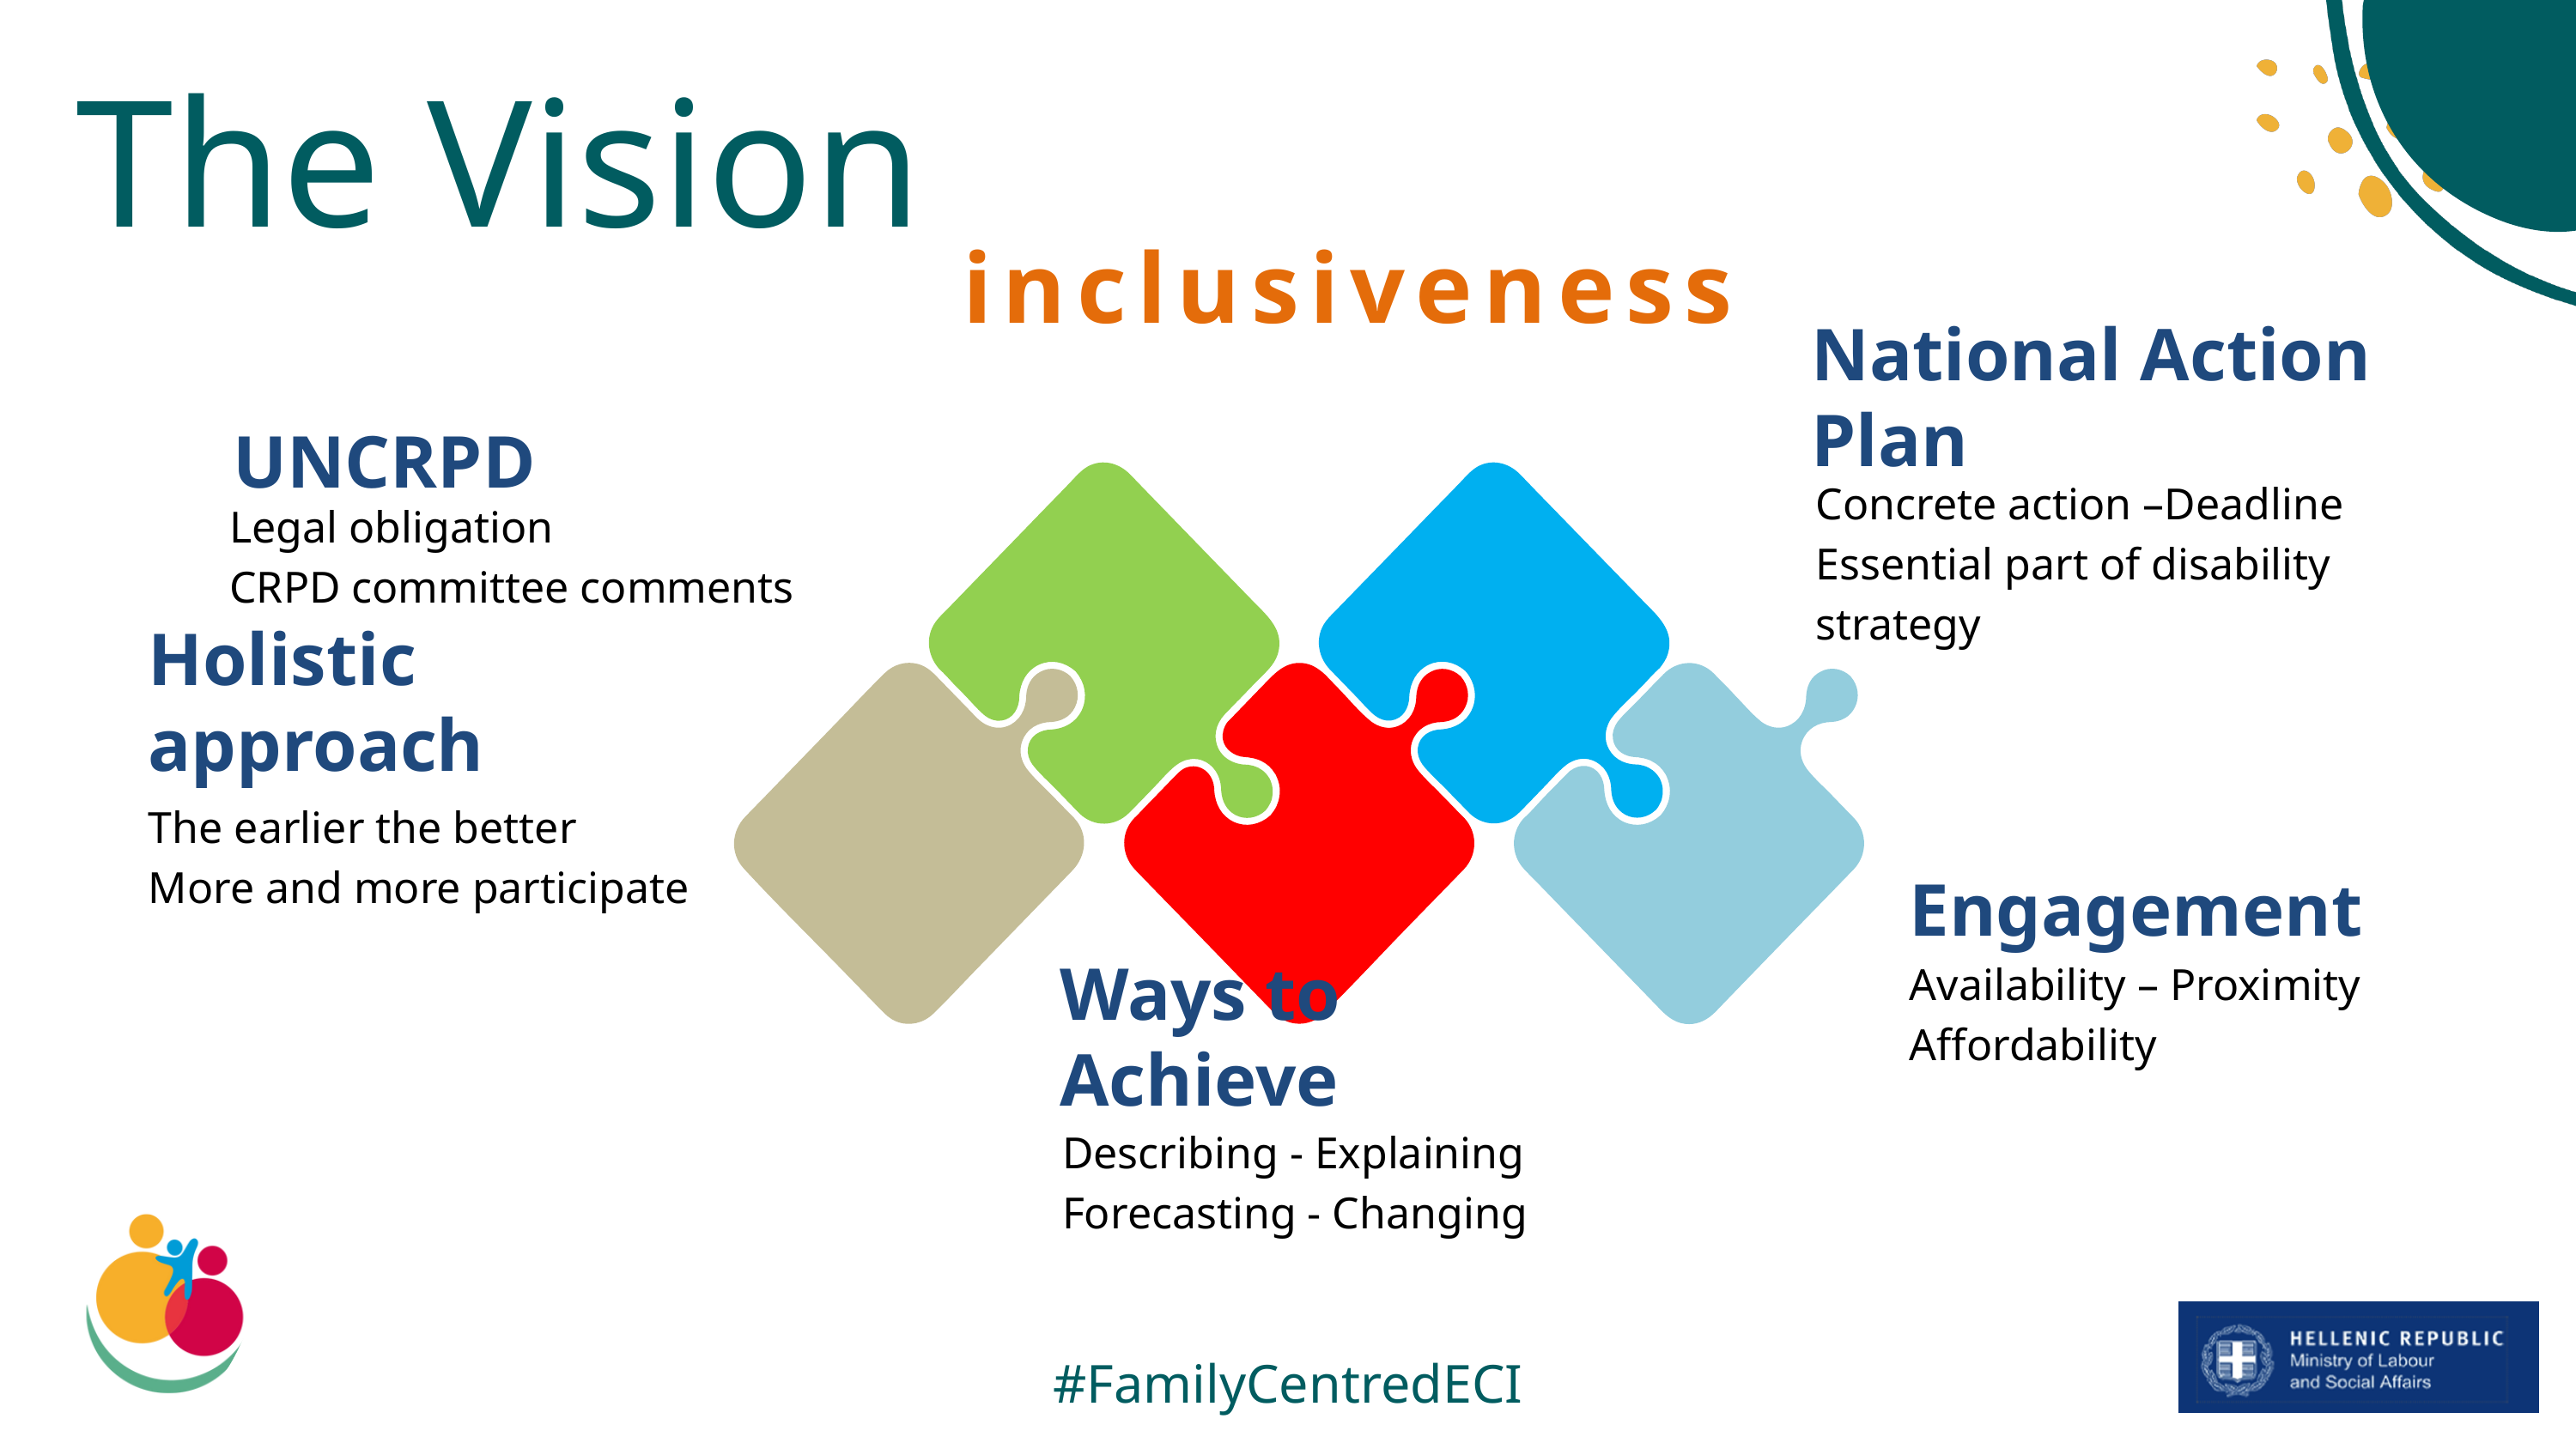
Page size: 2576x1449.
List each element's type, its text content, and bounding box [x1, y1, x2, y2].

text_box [2257, 0, 2576, 326]
text_box Holistic approach [135, 607, 725, 792]
text_box National Action Plan [1798, 302, 2443, 462]
text_box The earlier the better More and more participate [136, 785, 725, 919]
text_box inclusiveness [574, 220, 2121, 349]
text_box #FamilyCentredECI [1049, 1340, 1527, 1414]
text_box The Vision [76, 87, 1267, 263]
picture [2178, 1301, 2539, 1414]
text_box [38, 1194, 252, 1414]
text_box Engagement [1896, 858, 2408, 943]
text_box UNCRPD [220, 409, 612, 485]
text_box Describing - Explaining Forecasting - Changing [1049, 1111, 1654, 1244]
text_box Availability – Proximity Affordability [1896, 943, 2501, 1076]
text_box Ways to Achieve [1047, 1034, 1583, 1127]
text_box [729, 458, 1868, 1028]
text_box Concrete action –Deadline Essential part of disability strategy [1870, 462, 2447, 656]
text_box Legal obligation CRPD committee comments [216, 485, 725, 619]
